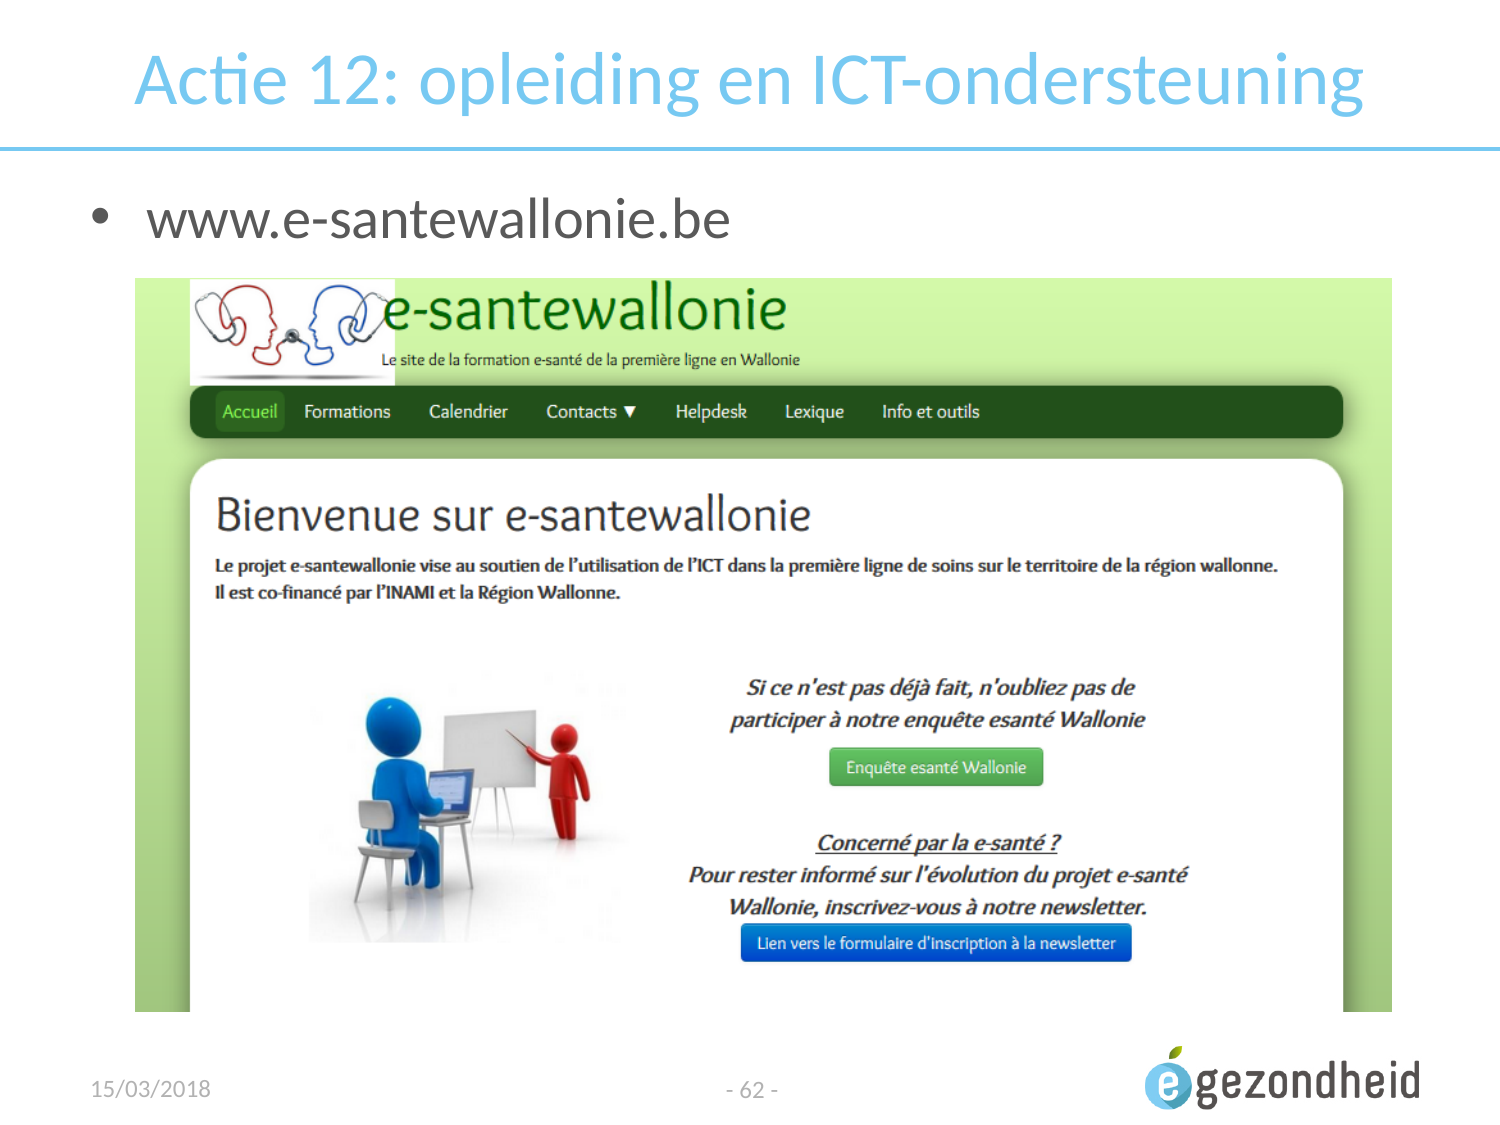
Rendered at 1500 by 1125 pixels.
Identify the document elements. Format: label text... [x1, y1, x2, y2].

picture [135, 278, 1393, 1012]
title Actie 12: opleiding en ICT-ondersteuning [0, 0, 1500, 149]
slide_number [75, 1057, 425, 1118]
slide_number - 62 - [577, 1058, 928, 1119]
picture [1116, 1037, 1447, 1125]
list www.e-santewallonie.be [75, 172, 1425, 1035]
